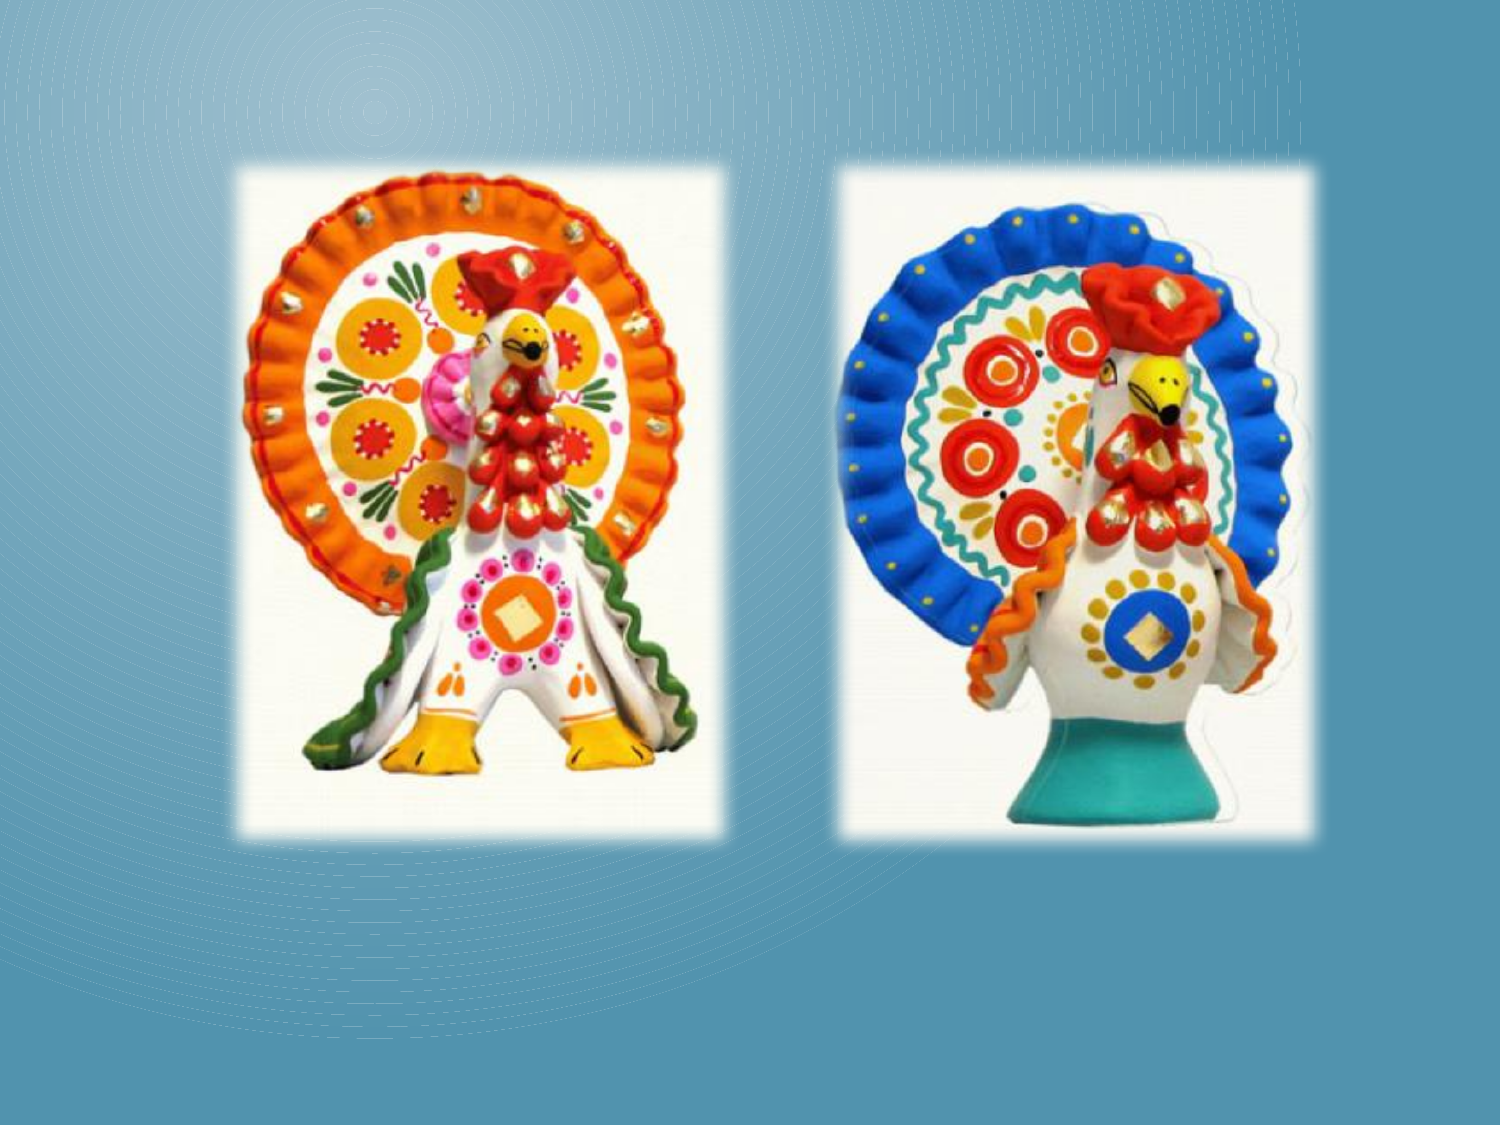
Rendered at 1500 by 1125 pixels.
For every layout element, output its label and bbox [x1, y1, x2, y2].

list [820, 148, 1332, 859]
list [218, 148, 742, 859]
